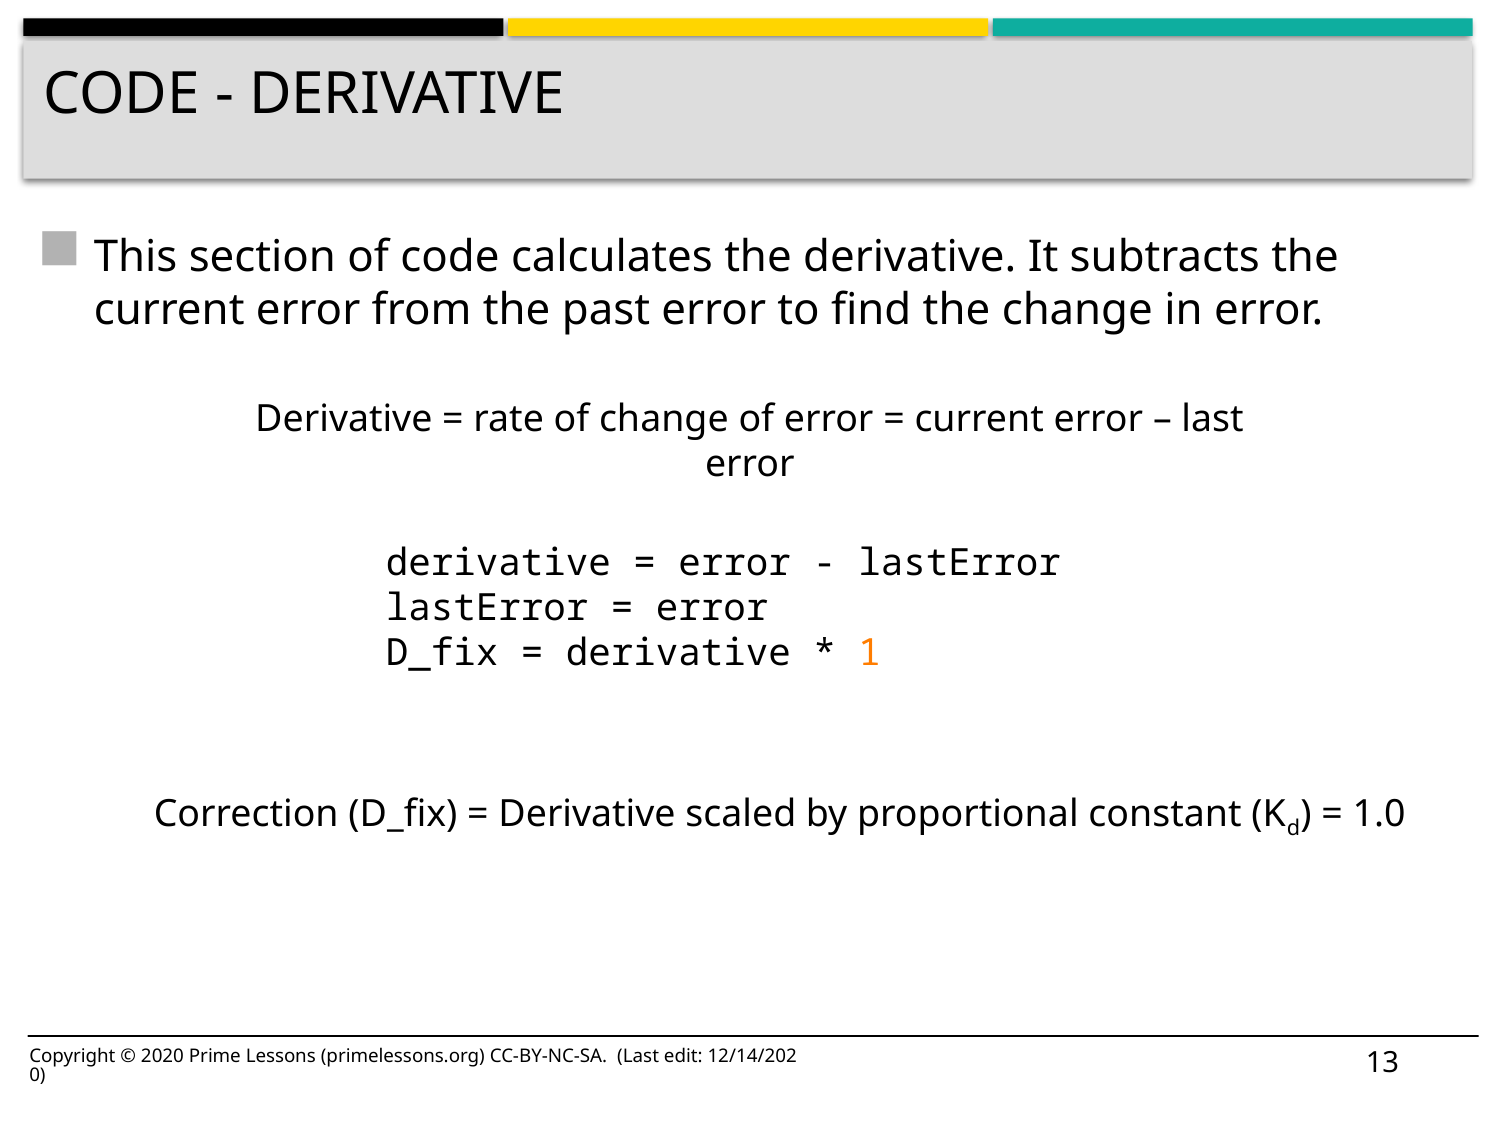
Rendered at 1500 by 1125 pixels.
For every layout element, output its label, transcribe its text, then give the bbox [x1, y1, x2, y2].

text_box Derivative = rate of change of error = current error – last error [235, 386, 1265, 537]
slide_number 13 [1351, 1036, 1478, 1097]
text_box derivative = error - lastError lastError = error D_fix = derivative * 1 [371, 530, 1122, 680]
title Code - Derivative [28, 48, 1464, 172]
text_box Correction (D_fix) = Derivative scaled by proportional constant (Kd) = 1.0 [138, 781, 1435, 848]
list This section of code calculates the derivative. It subtracts the current error from the past error to find the change in error. [28, 220, 1381, 367]
footer Copyright © 2020 Prime Lessons (primelessons.org) CC-BY-NC-SA. (Last edit: 12/14/2020) [14, 1036, 814, 1097]
